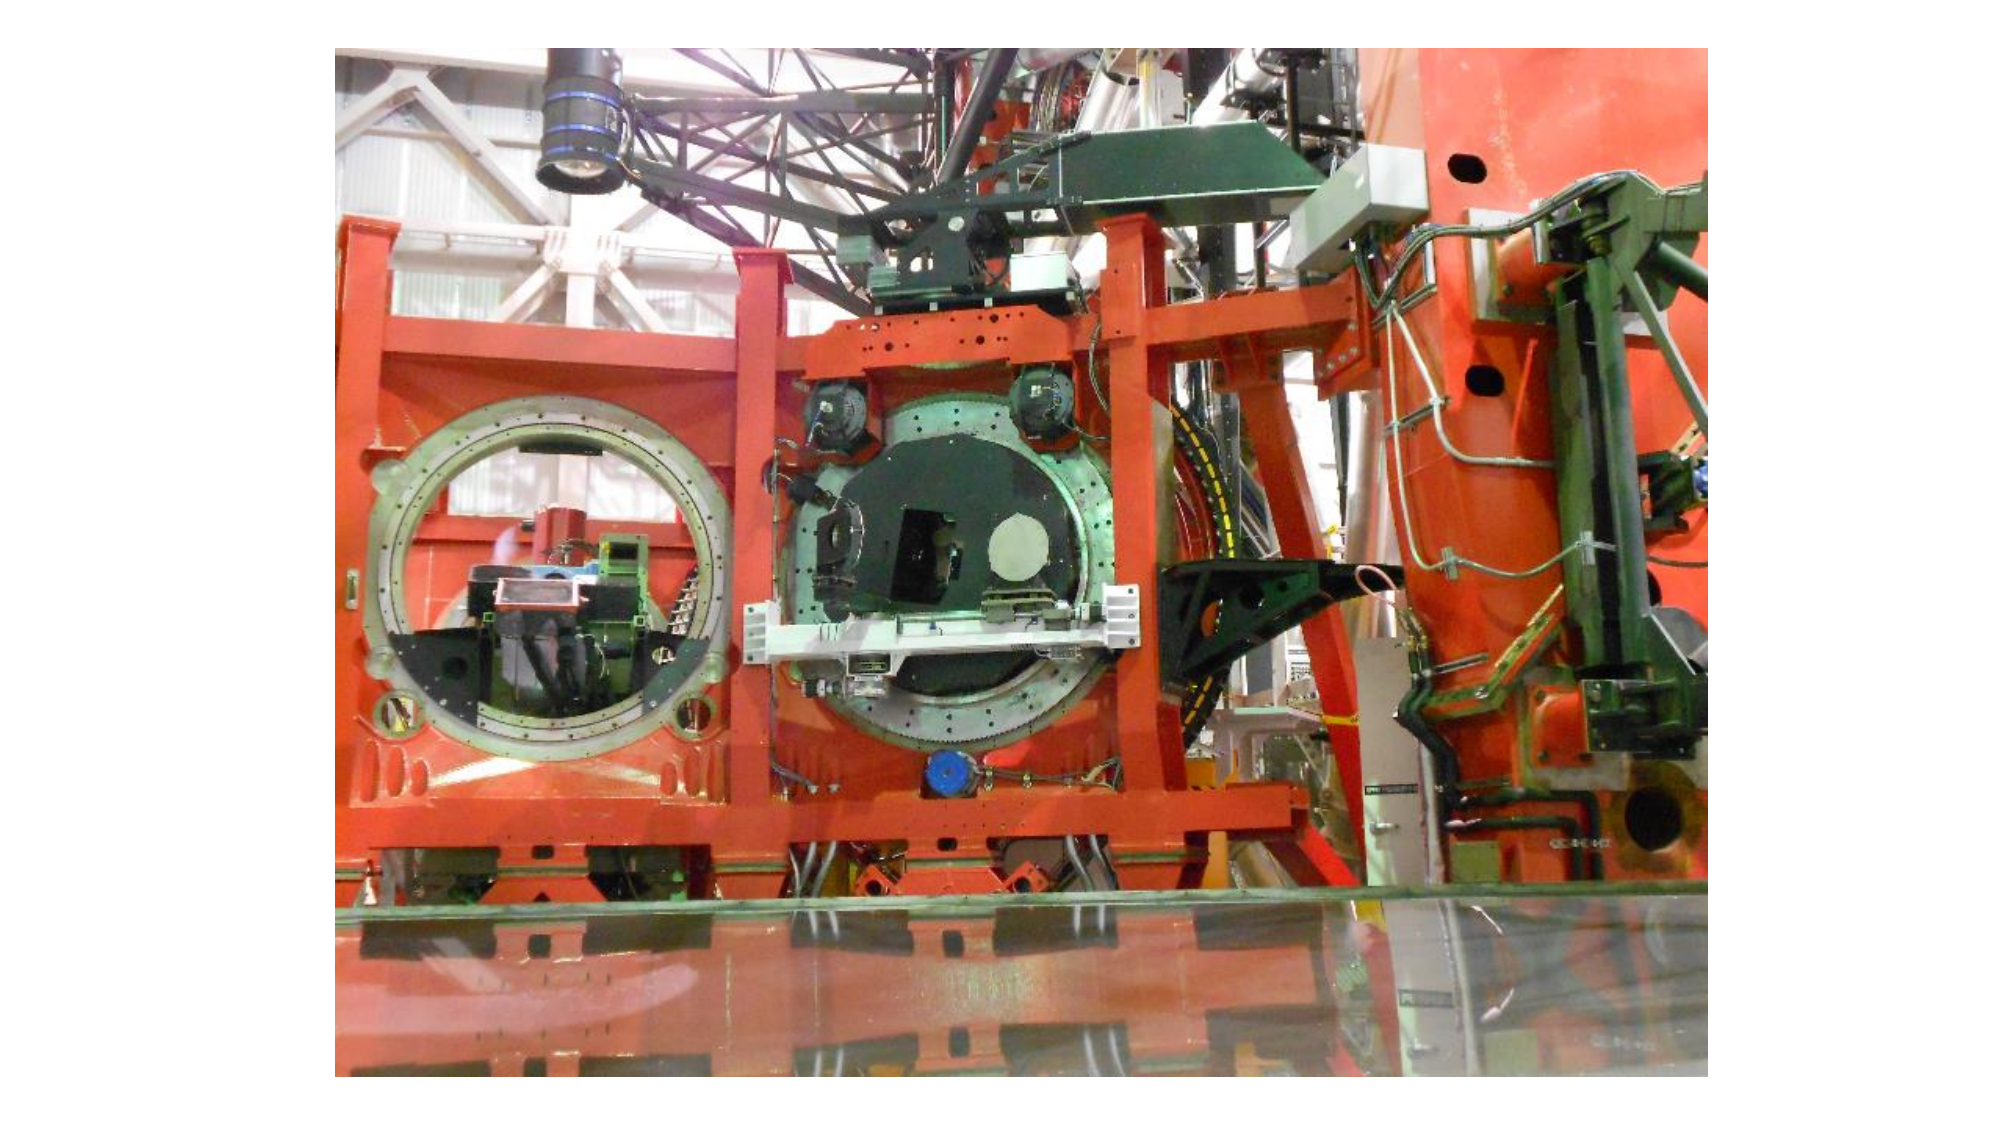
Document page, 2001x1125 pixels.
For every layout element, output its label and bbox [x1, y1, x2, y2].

list [335, 48, 1708, 1077]
